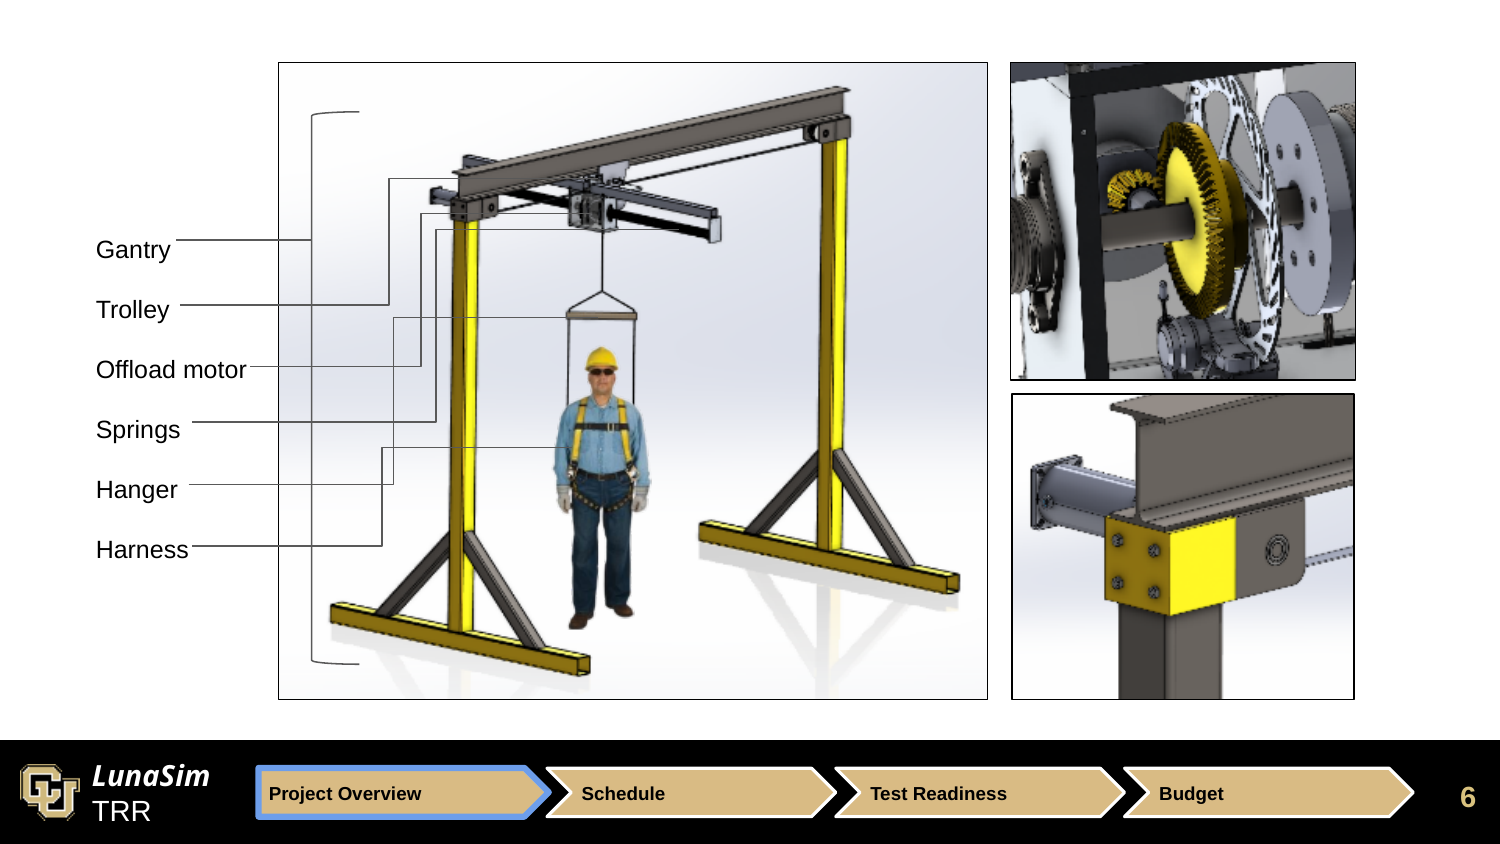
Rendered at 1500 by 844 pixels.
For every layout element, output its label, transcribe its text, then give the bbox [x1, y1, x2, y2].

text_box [179, 178, 599, 306]
picture [1010, 62, 1356, 380]
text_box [192, 229, 680, 423]
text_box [192, 447, 573, 546]
picture [1012, 394, 1354, 699]
picture [20, 764, 80, 821]
slide_number 6 [1436, 762, 1500, 829]
picture [279, 62, 987, 699]
text_box [258, 767, 549, 817]
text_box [188, 317, 599, 485]
text_box Gantry Trolley Offload motor Springs Hanger Harness [80, 188, 273, 638]
